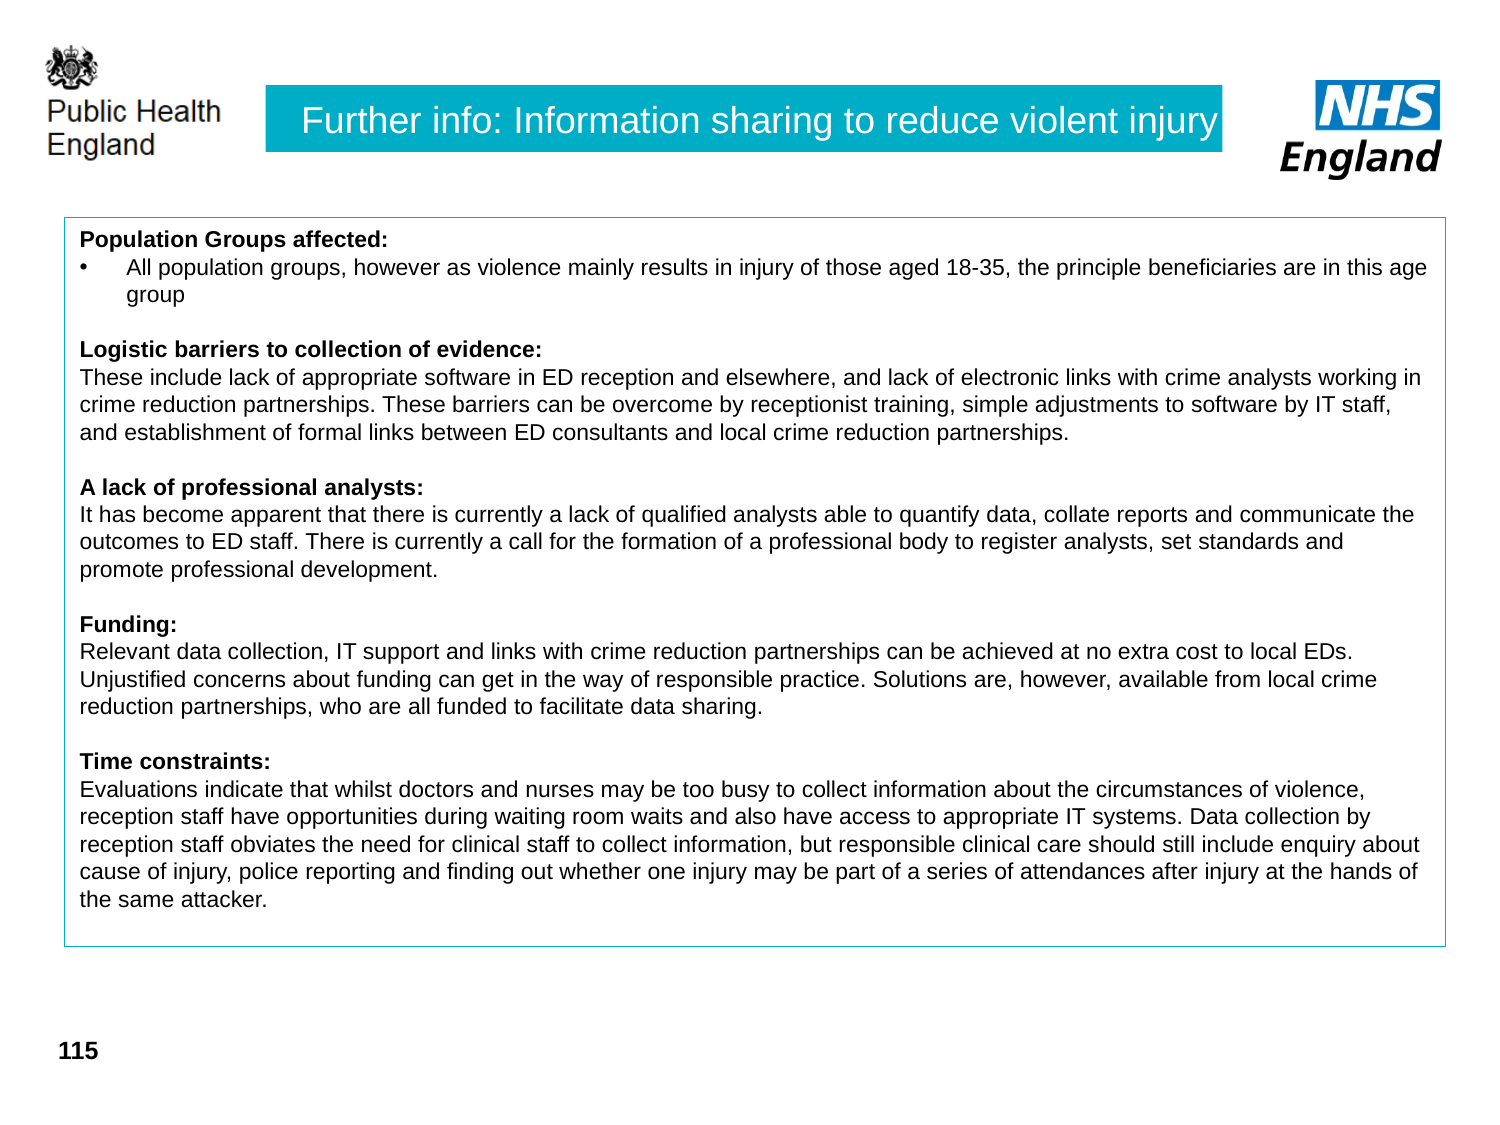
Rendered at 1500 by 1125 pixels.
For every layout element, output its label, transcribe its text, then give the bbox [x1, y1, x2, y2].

text_box Population Groups affected: All population groups, however as violence mainly results in injury of those aged 18-35, the principle beneficiaries are in this age group Logistic barriers to collection of evidence: These include lack of appropriate software in ED reception and elsewhere, and lack of electronic links with crime analysts working in crime reduction partnerships. These barriers can be overcome by receptionist training, simple adjustments to software by IT staff, and establishment of formal links between ED consultants and local crime reduction partnerships. A lack of professional analysts: It has become apparent that there is currently a lack of qualified analysts able to quantify data, collate reports and communicate the outcomes to ED staff. There is currently a call for the formation of a professional body to register analysts, set standards and promote professional development. Funding: Relevant data collection, IT support and links with crime reduction partnerships can be achieved at no extra cost to local EDs. Unjustified concerns about funding can get in the way of responsible practice. Solutions are, however, available from local crime reduction partnerships, who are all funded to facilitate data sharing. Time constraints: Evaluations indicate that whilst doctors and nurses may be too busy to collect information about the circumstances of violence, reception staff have opportunities during waiting room waits and also have access to appropriate IT systems. Data collection by reception staff obviates the need for clinical staff to collect information, but responsible clinical care should still include enquiry about cause of injury, police reporting and finding out whether one injury may be part of a series of attendances after injury at the hands of the same attacker. [64, 217, 1446, 947]
title Further info: Information sharing to reduce violent injury [265, 85, 1223, 152]
slide_number 115 [58, 1035, 108, 1065]
picture [40, 42, 227, 166]
picture [1280, 80, 1442, 180]
